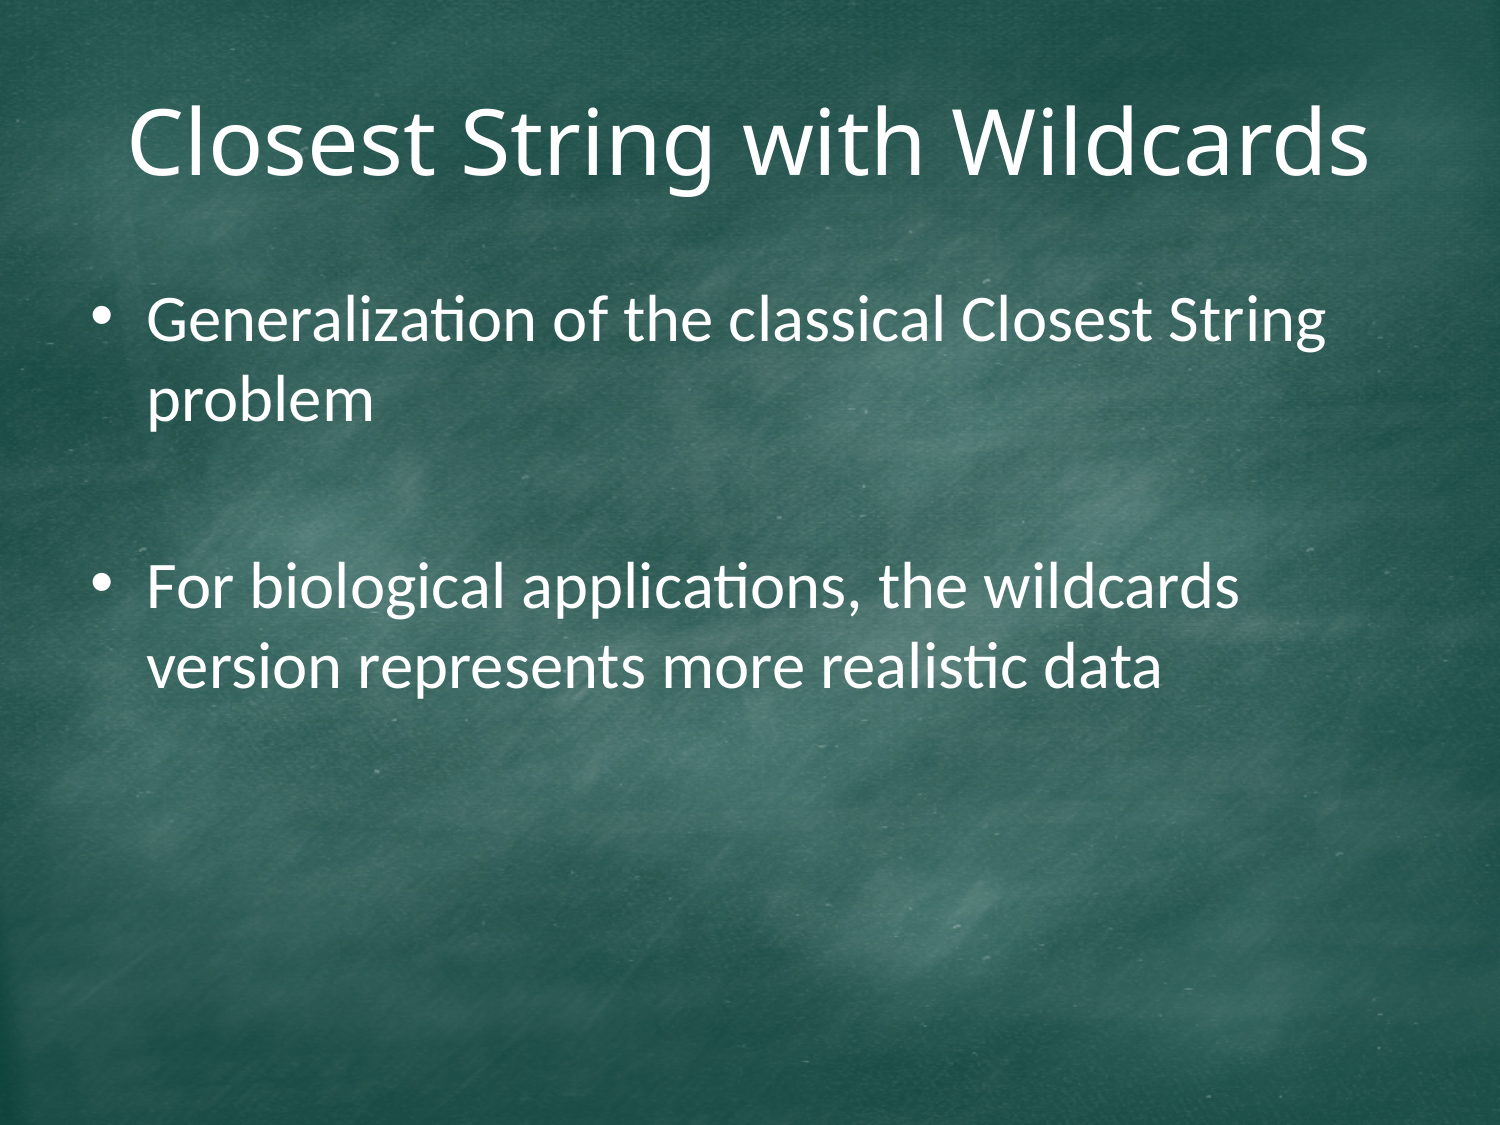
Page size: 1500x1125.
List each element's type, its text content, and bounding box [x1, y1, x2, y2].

picture [0, 0, 1500, 1125]
list Generalization of the classical Closest String problem For biological applications, the wildcards version represents more realistic data [75, 267, 1425, 1005]
title Closest String with Wildcards [75, 45, 1425, 233]
